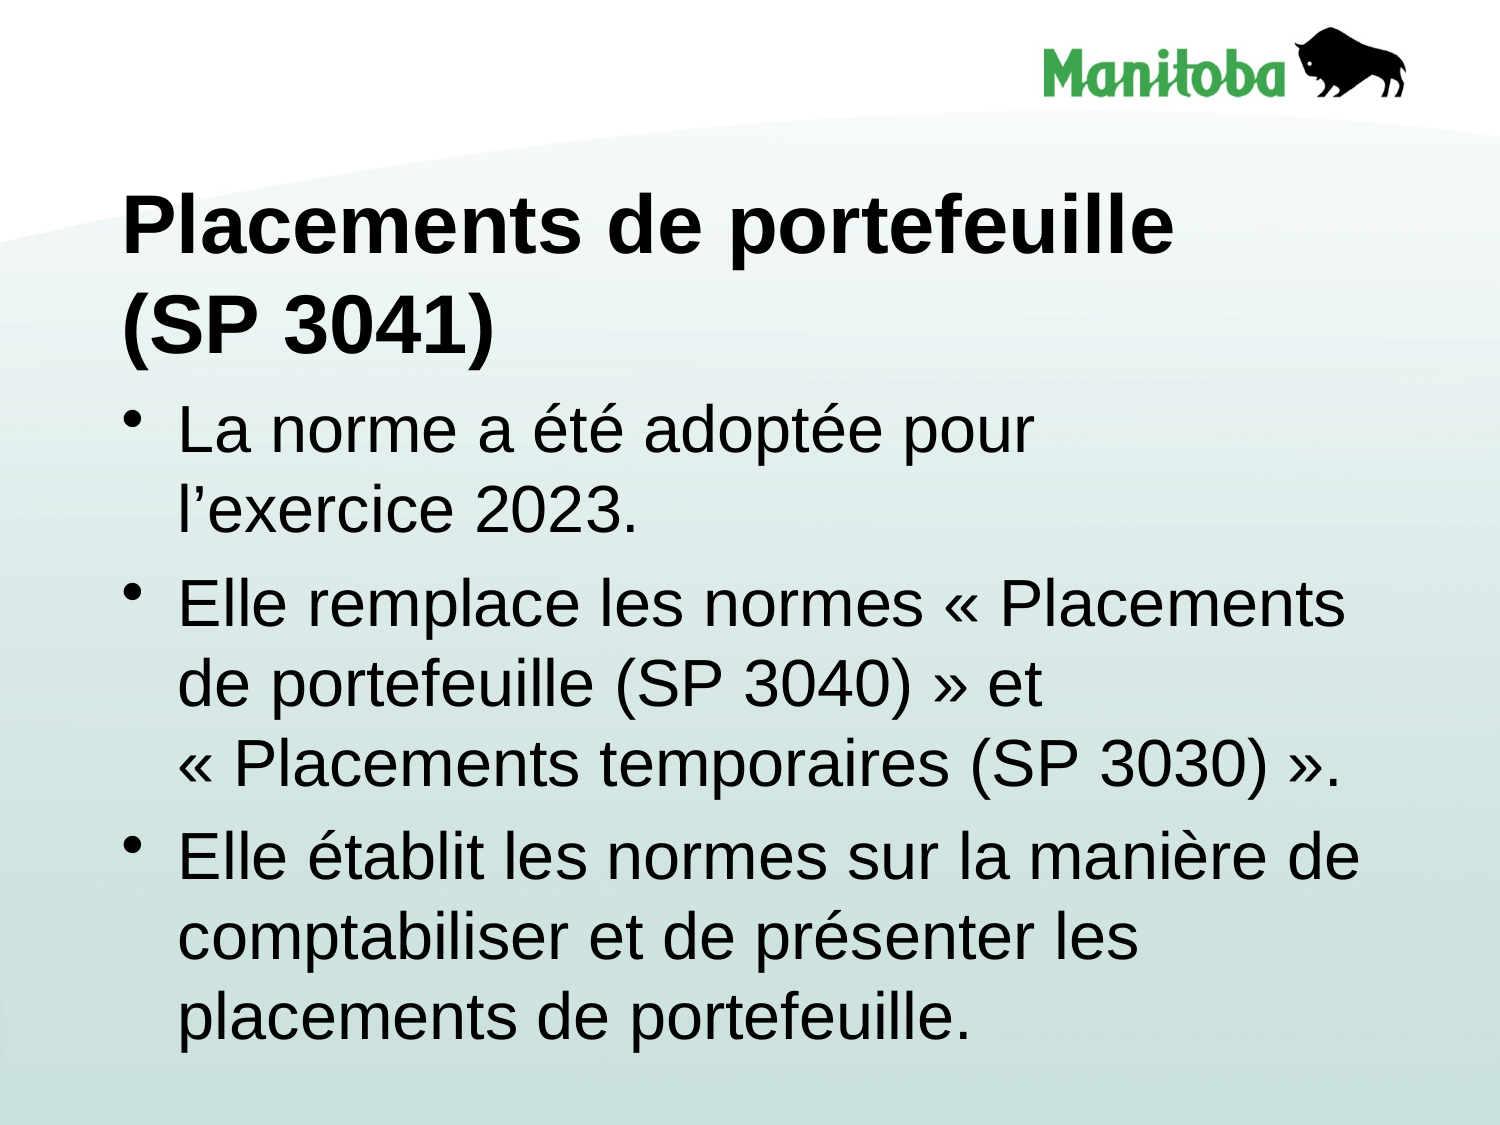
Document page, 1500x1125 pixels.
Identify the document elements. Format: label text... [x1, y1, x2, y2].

title Placements de portefeuille (SP 3041) [106, 176, 1424, 365]
list La norme a été adoptée pour l’exercice 2023. Elle remplace les normes « Placements de portefeuille (SP 3040) » et « Placements temporaires (SP 3030) ». Elle établit les normes sur la manière de comptabiliser et de présenter les placements de portefeuille. [106, 378, 1425, 1097]
picture [0, 0, 1500, 1125]
